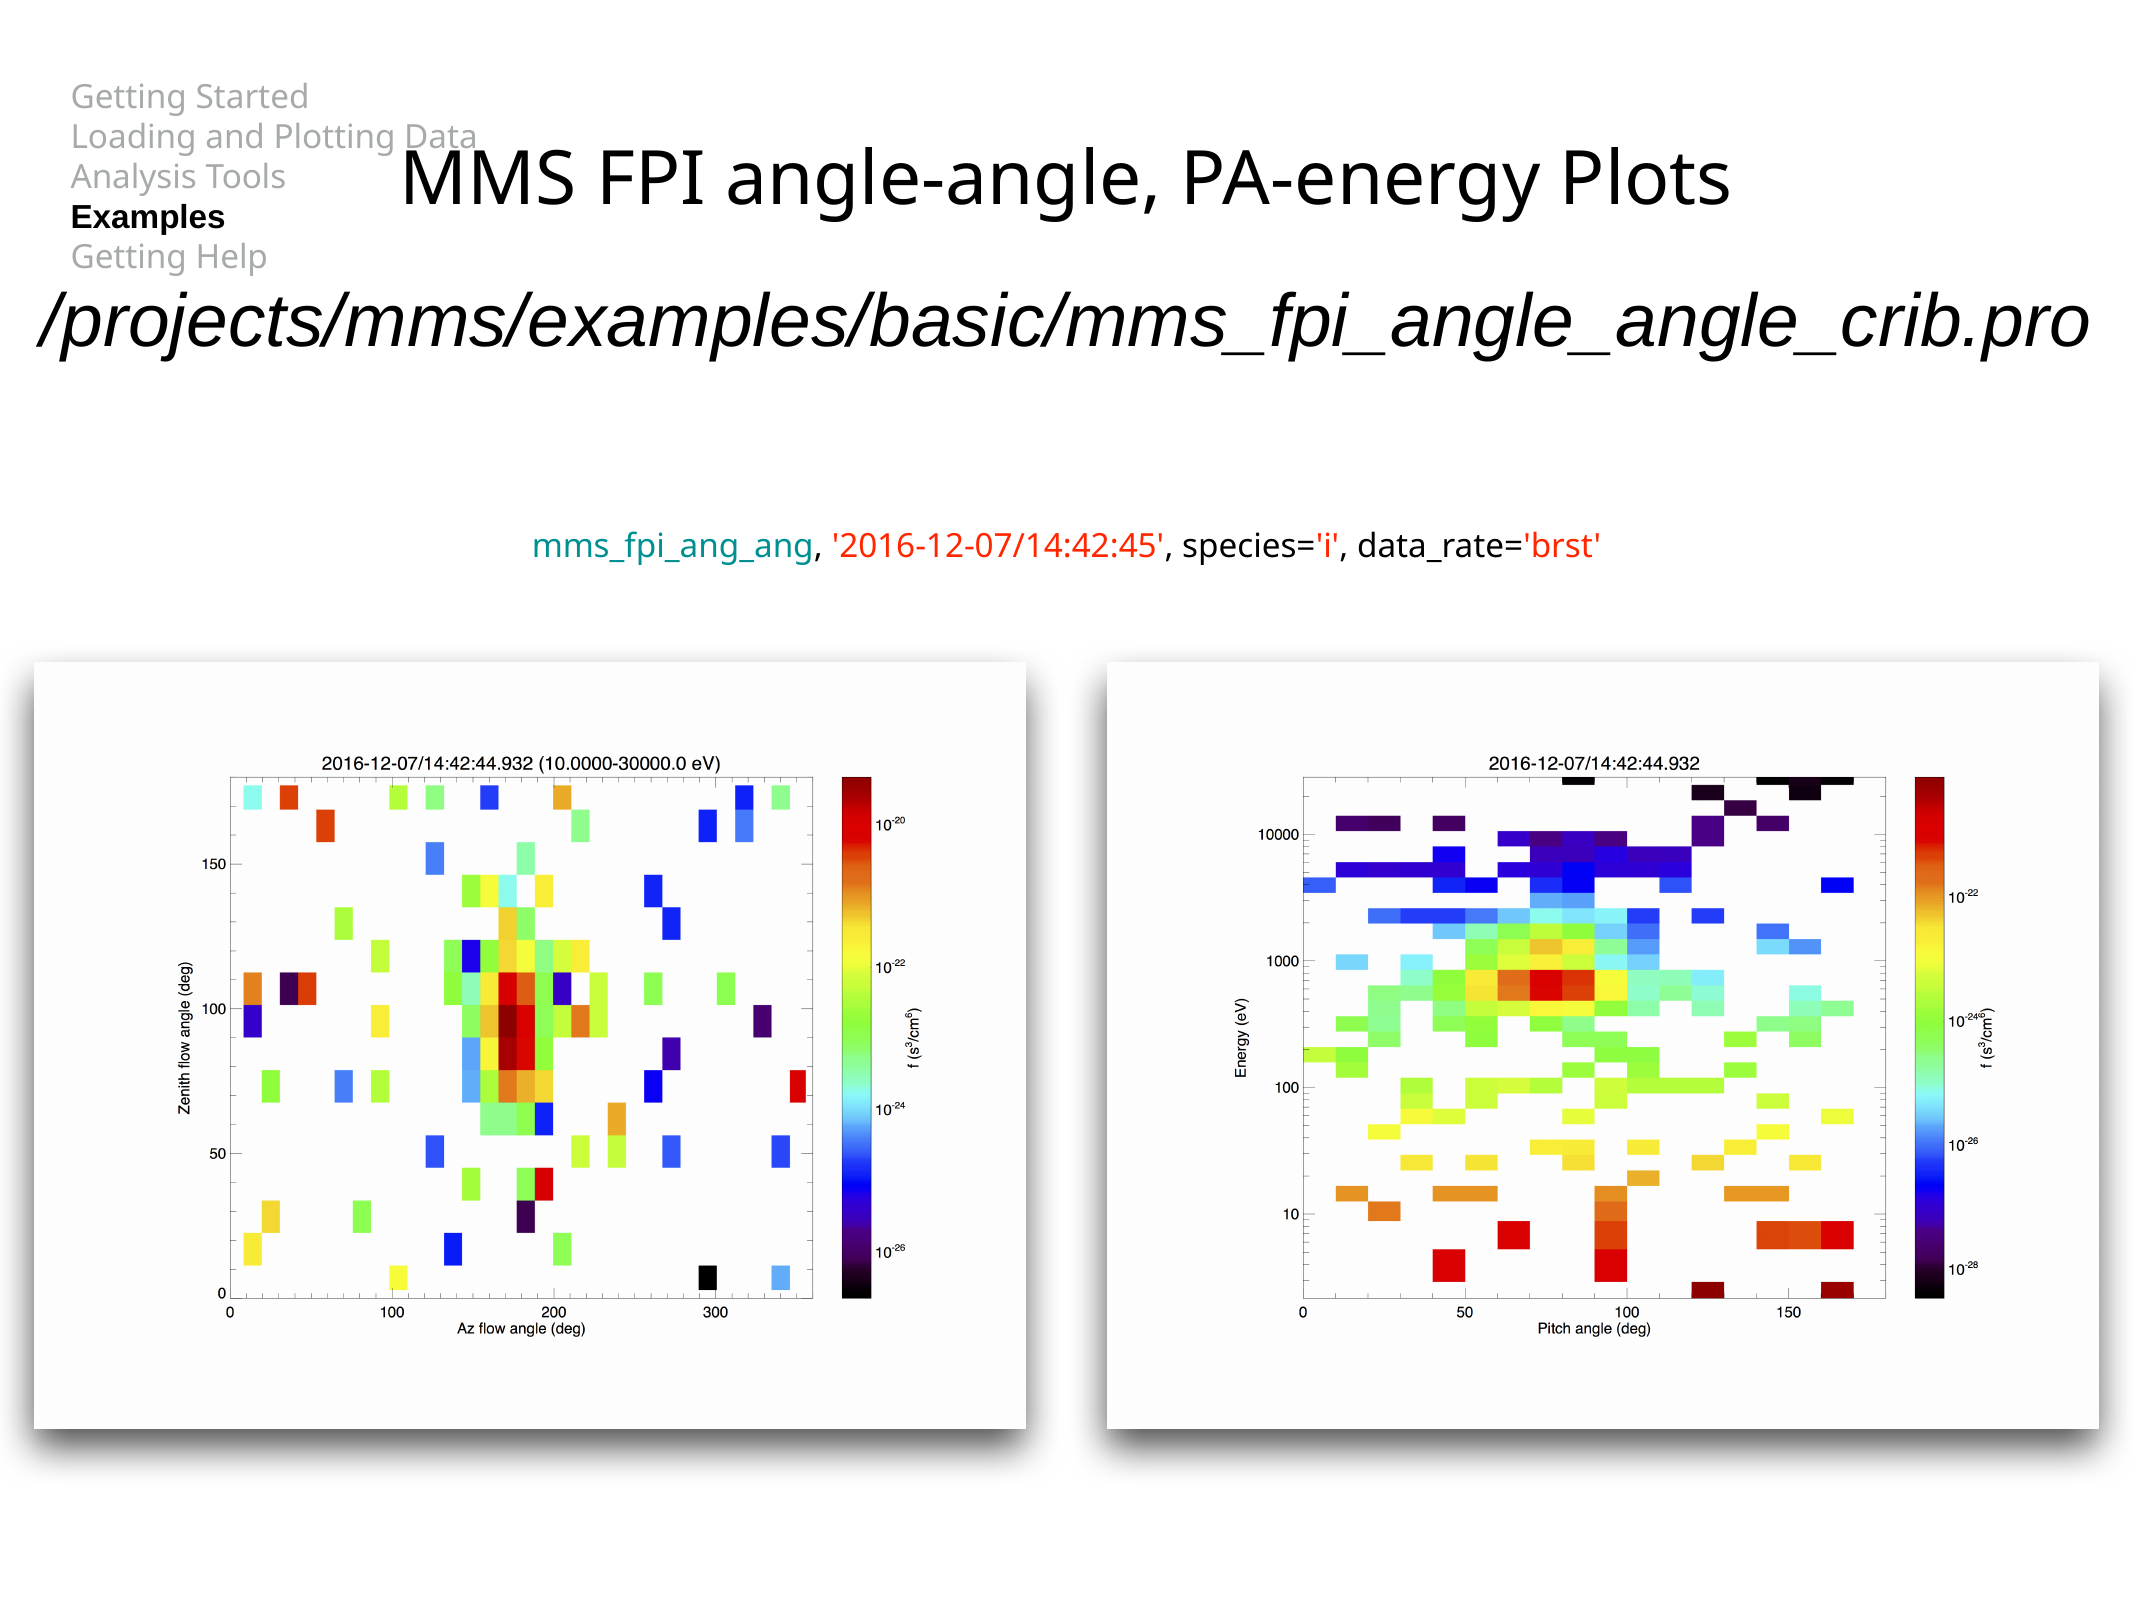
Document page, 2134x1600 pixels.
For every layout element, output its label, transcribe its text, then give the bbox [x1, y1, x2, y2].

text_box /projects/mms/examples/basic/mms_fpi_angle_angle_crib.pro [32, 263, 2102, 370]
picture [1106, 661, 2100, 1429]
picture [34, 661, 1027, 1429]
text_box mms_fpi_ang_ang, '2016-12-07/14:42:45', species='i', data_rate='brst' [523, 516, 1610, 573]
text_box Getting Started Loading and Plotting Data Analysis Tools Examples Getting Help [62, 66, 487, 263]
text_box MMS FPI angle-angle, PA-energy Plots [391, 121, 1743, 229]
